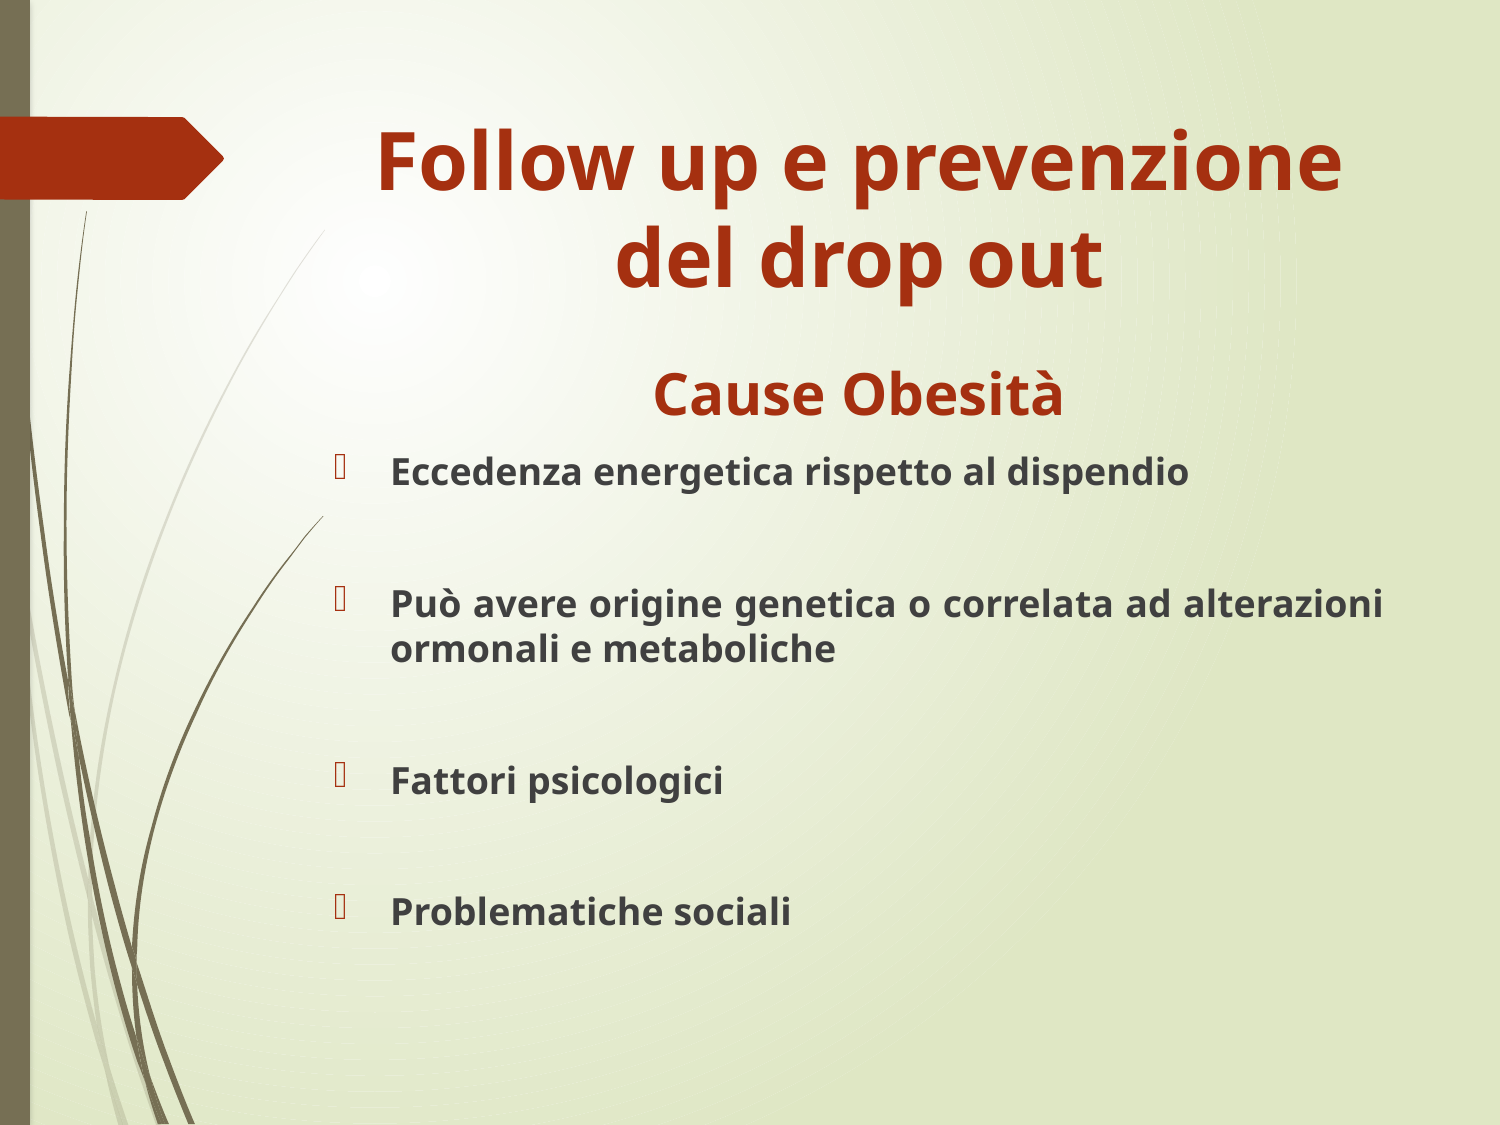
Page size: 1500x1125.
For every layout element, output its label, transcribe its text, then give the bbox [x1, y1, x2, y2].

list Cause Obesità Eccedenza energetica rispetto al dispendio Può avere origine genetica o correlata ad alterazioni ormonali e metaboliche Fattori psicologici Problematiche sociali [318, 350, 1400, 970]
title Follow up e prevenzione del drop out [319, 102, 1400, 313]
